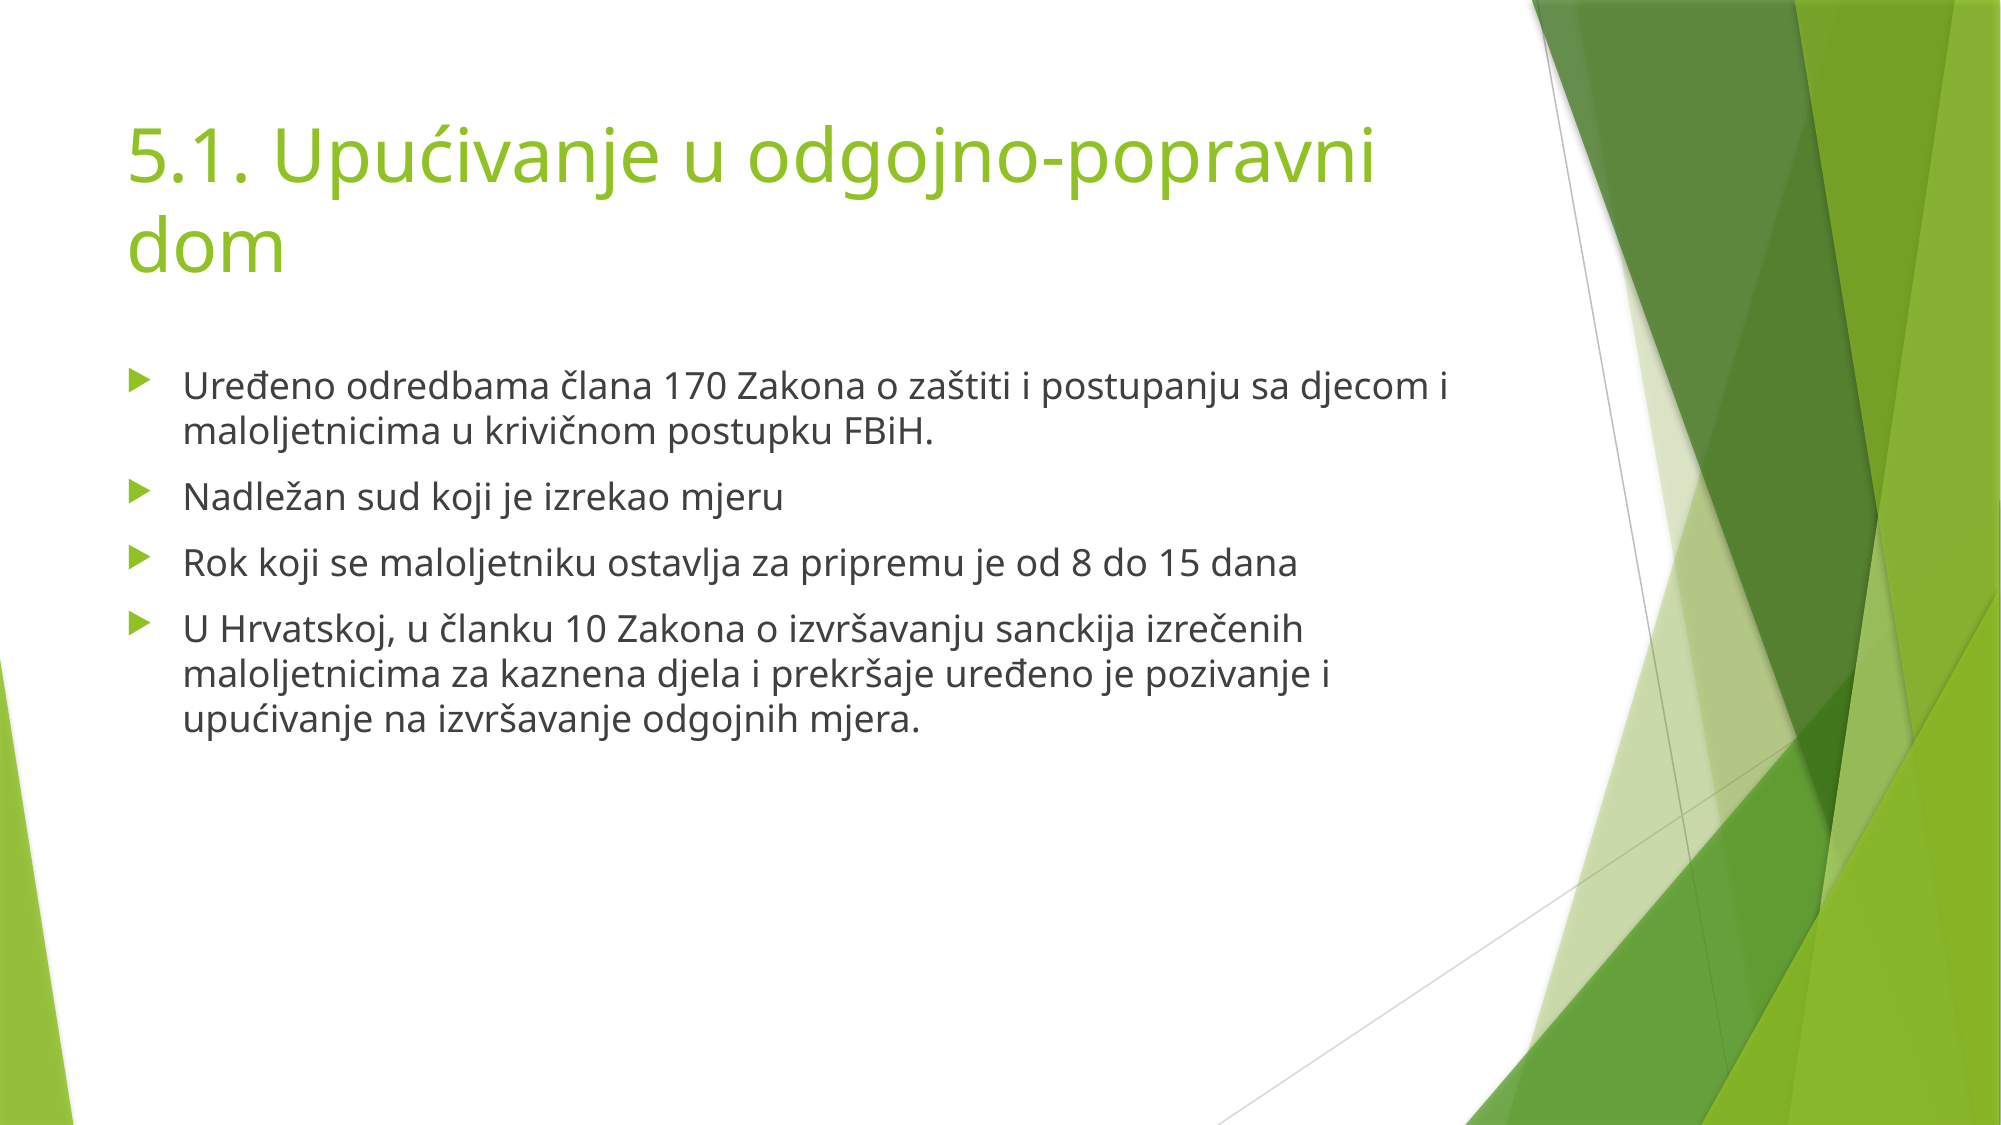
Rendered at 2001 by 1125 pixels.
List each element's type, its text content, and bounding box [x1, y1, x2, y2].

title 5.1. Upućivanje u odgojno-popravni dom [111, 99, 1522, 317]
list Uređeno odredbama člana 170 Zakona o zaštiti i postupanju sa djecom i maloljetnicima u krivičnom postupku FBiH. Nadležan sud koji je izrekao mjeru Rok koji se maloljetniku ostavlja za pripremu je od 8 do 15 dana U Hrvatskoj, u članku 10 Zakona o izvršavanju sanckija izrečenih maloljetnicima za kaznena djela i prekršaje uređeno je pozivanje i upućivanje na izvršavanje odgojnih mjera. [111, 354, 1522, 992]
